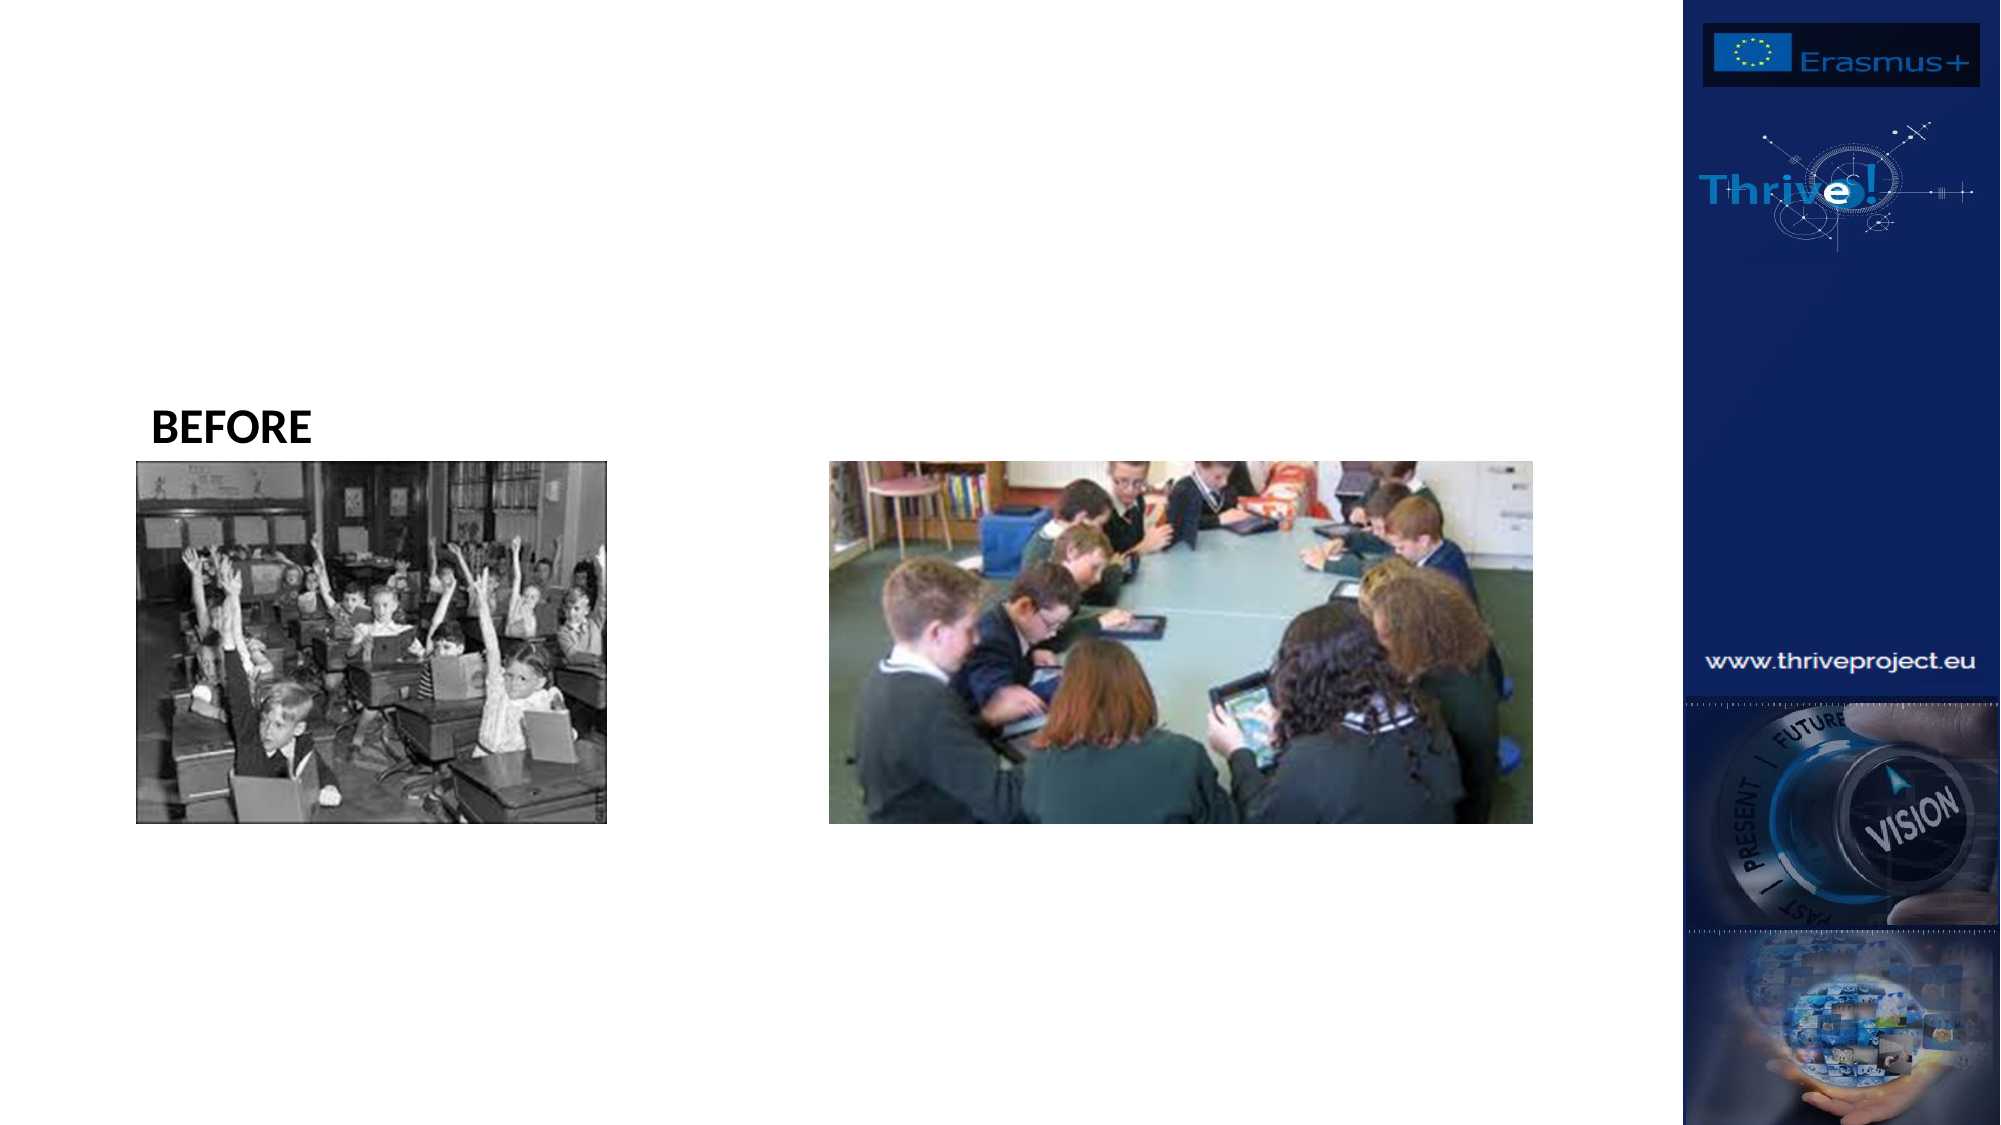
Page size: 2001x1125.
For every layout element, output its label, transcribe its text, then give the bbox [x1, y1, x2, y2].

picture [136, 461, 607, 825]
picture [1683, 0, 2000, 1125]
picture [829, 461, 1533, 825]
text_box BEFORE TODAY [136, 385, 1070, 521]
